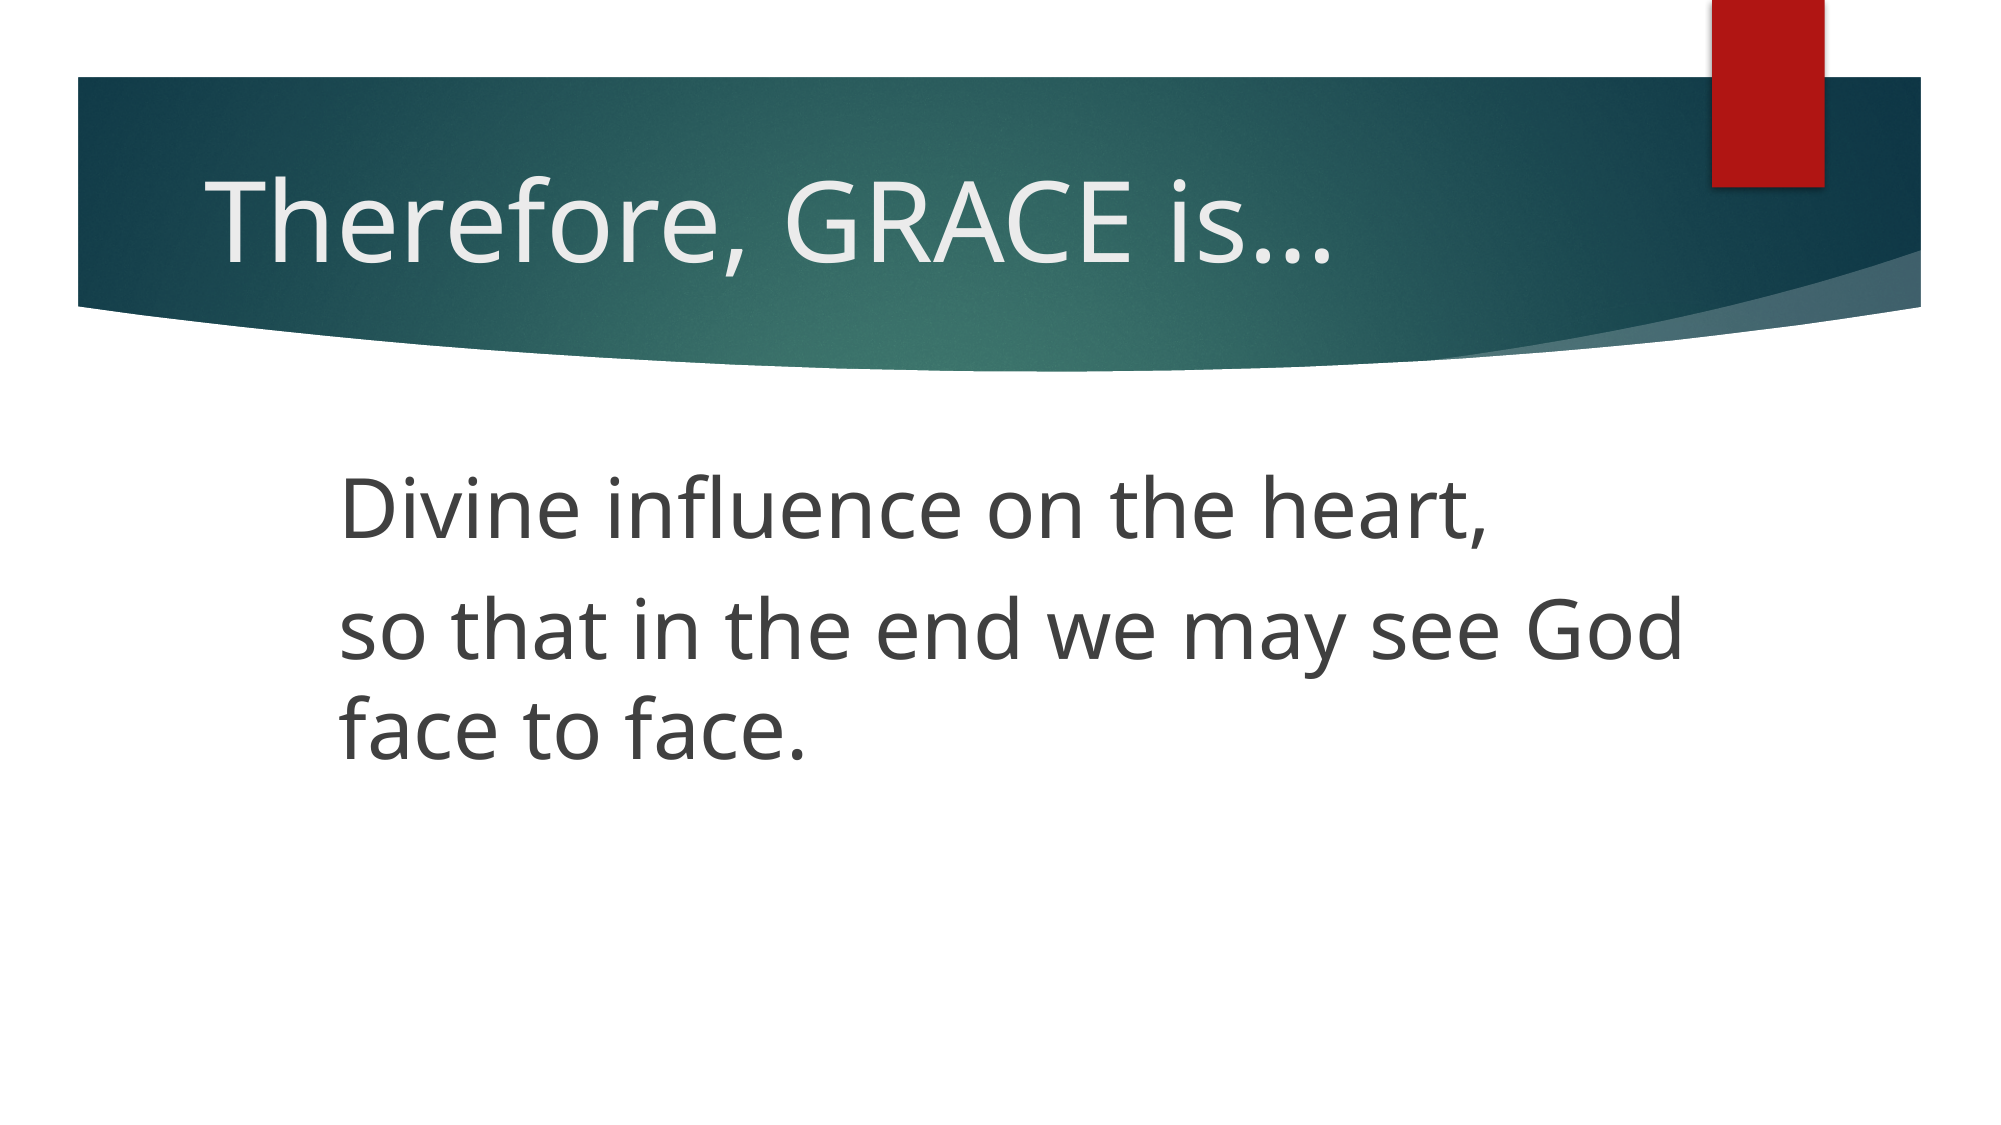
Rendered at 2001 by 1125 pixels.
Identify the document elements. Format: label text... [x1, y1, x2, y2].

list Divine influence on the heart, so that in the end we may see God face to face. [315, 447, 1764, 1009]
title Therefore, GRACE is… [189, 159, 1638, 276]
